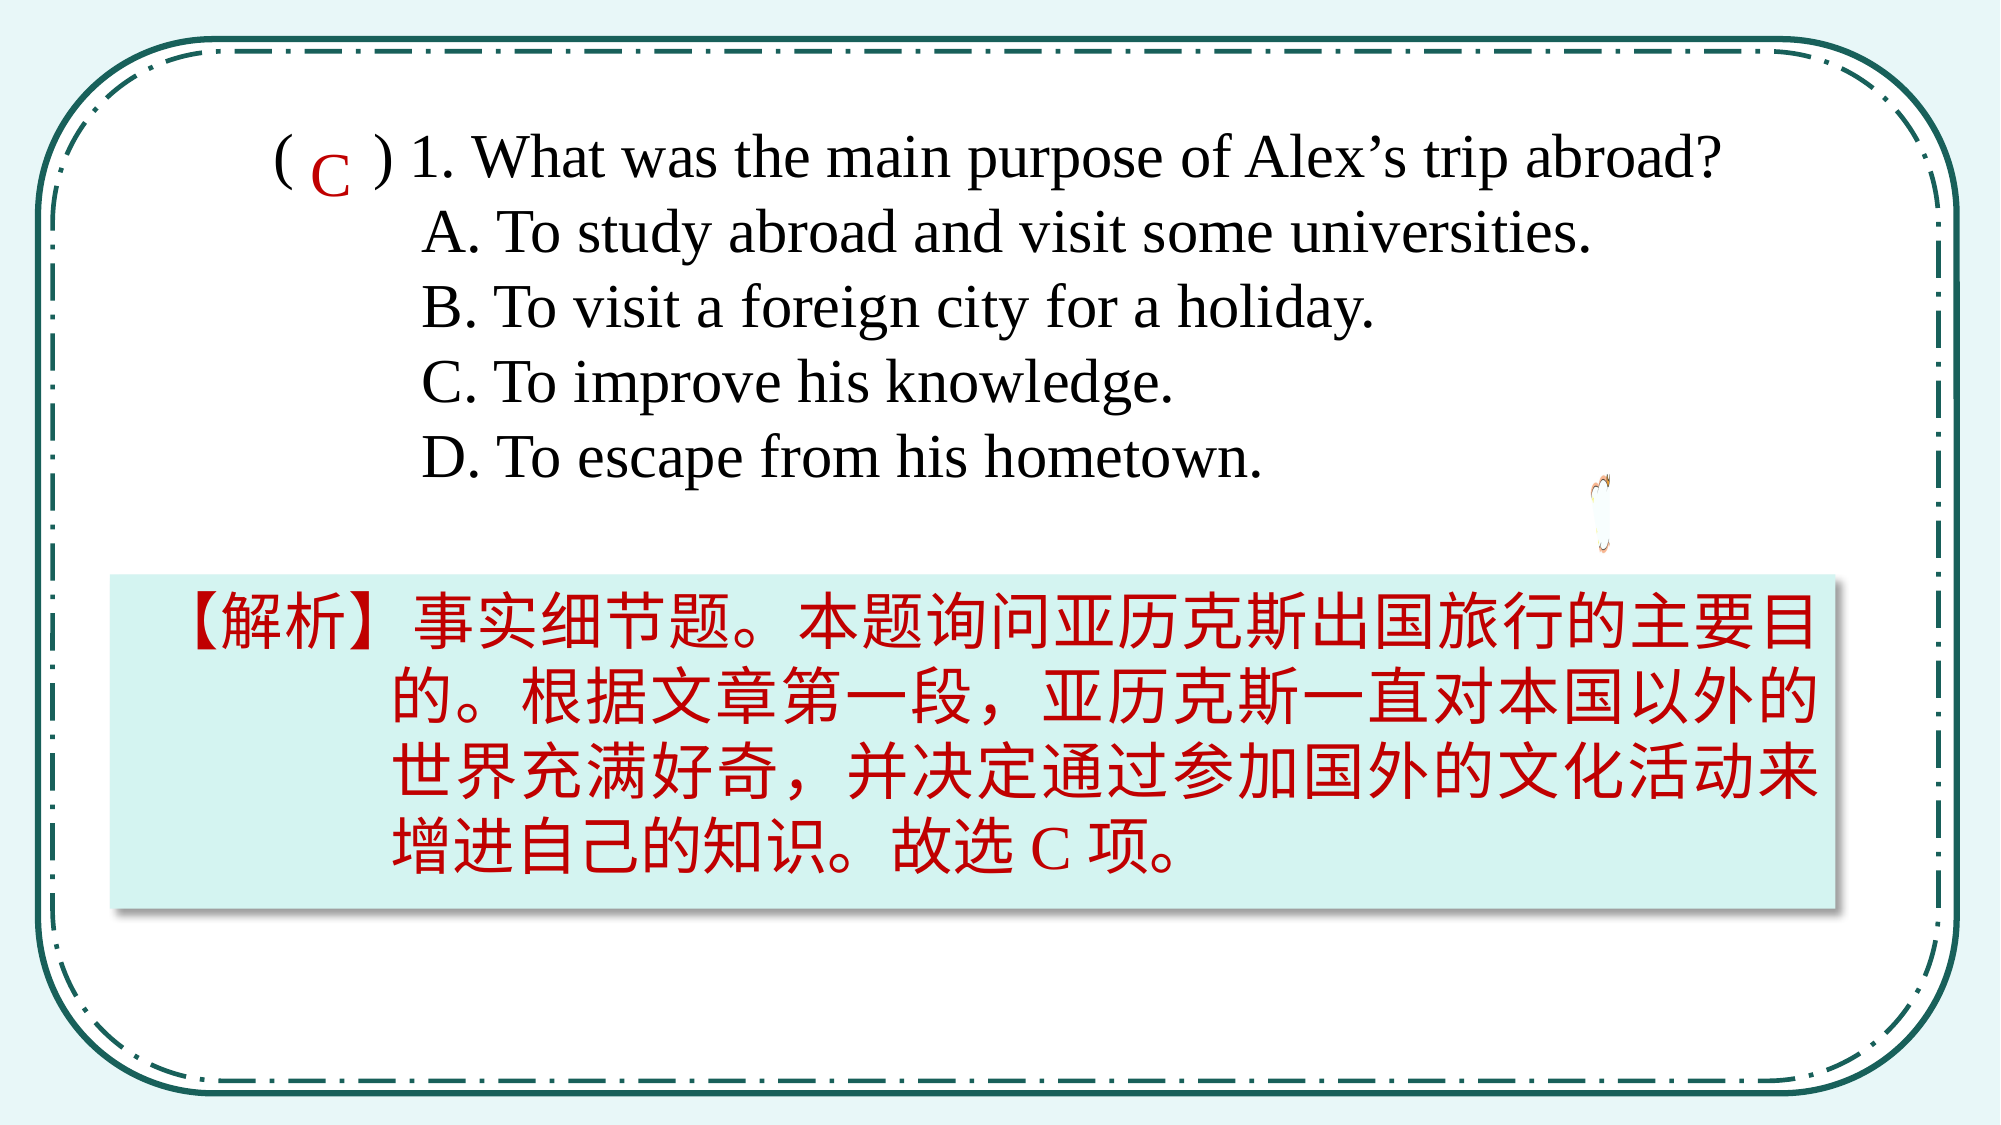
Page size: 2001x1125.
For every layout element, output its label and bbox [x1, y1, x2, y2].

picture [0, 0, 2000, 1125]
text_box [37, 38, 1958, 1094]
